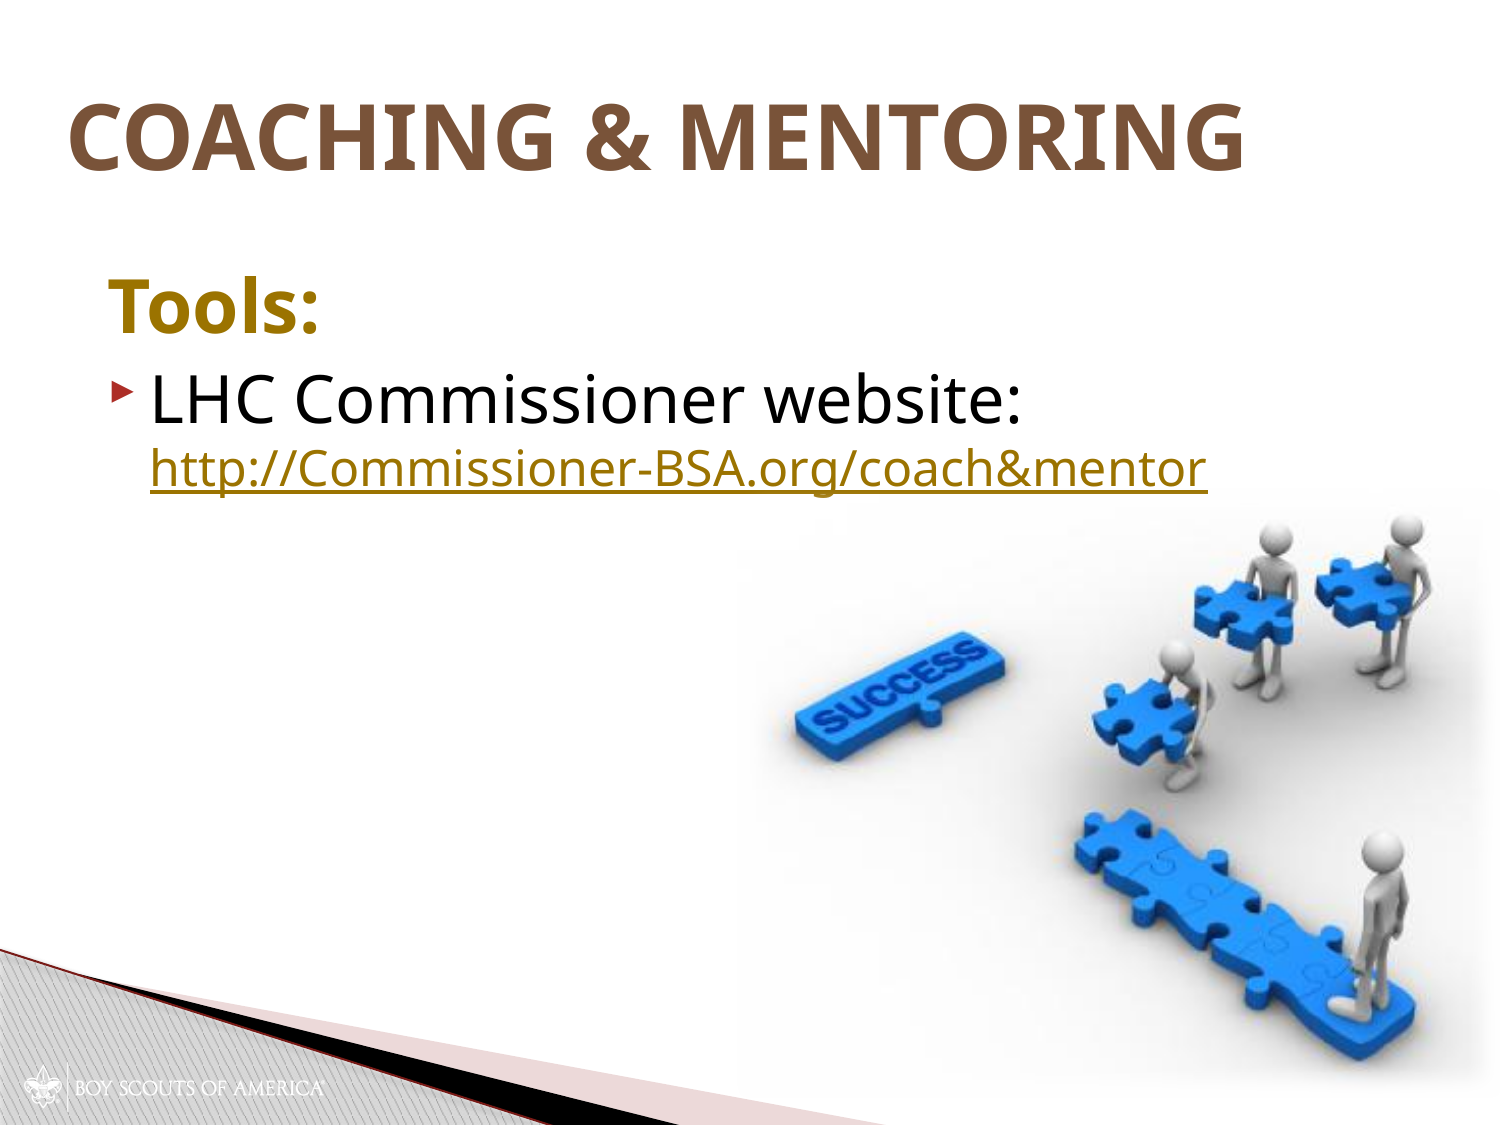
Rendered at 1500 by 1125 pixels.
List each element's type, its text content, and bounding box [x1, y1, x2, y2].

picture [737, 488, 1500, 1099]
title Coaching & Mentoring [50, 12, 1400, 255]
picture [24, 1062, 325, 1112]
list Tools: LHC Commissioner website: http://Commissioner-BSA.org/coach&mentor [74, 250, 1463, 801]
